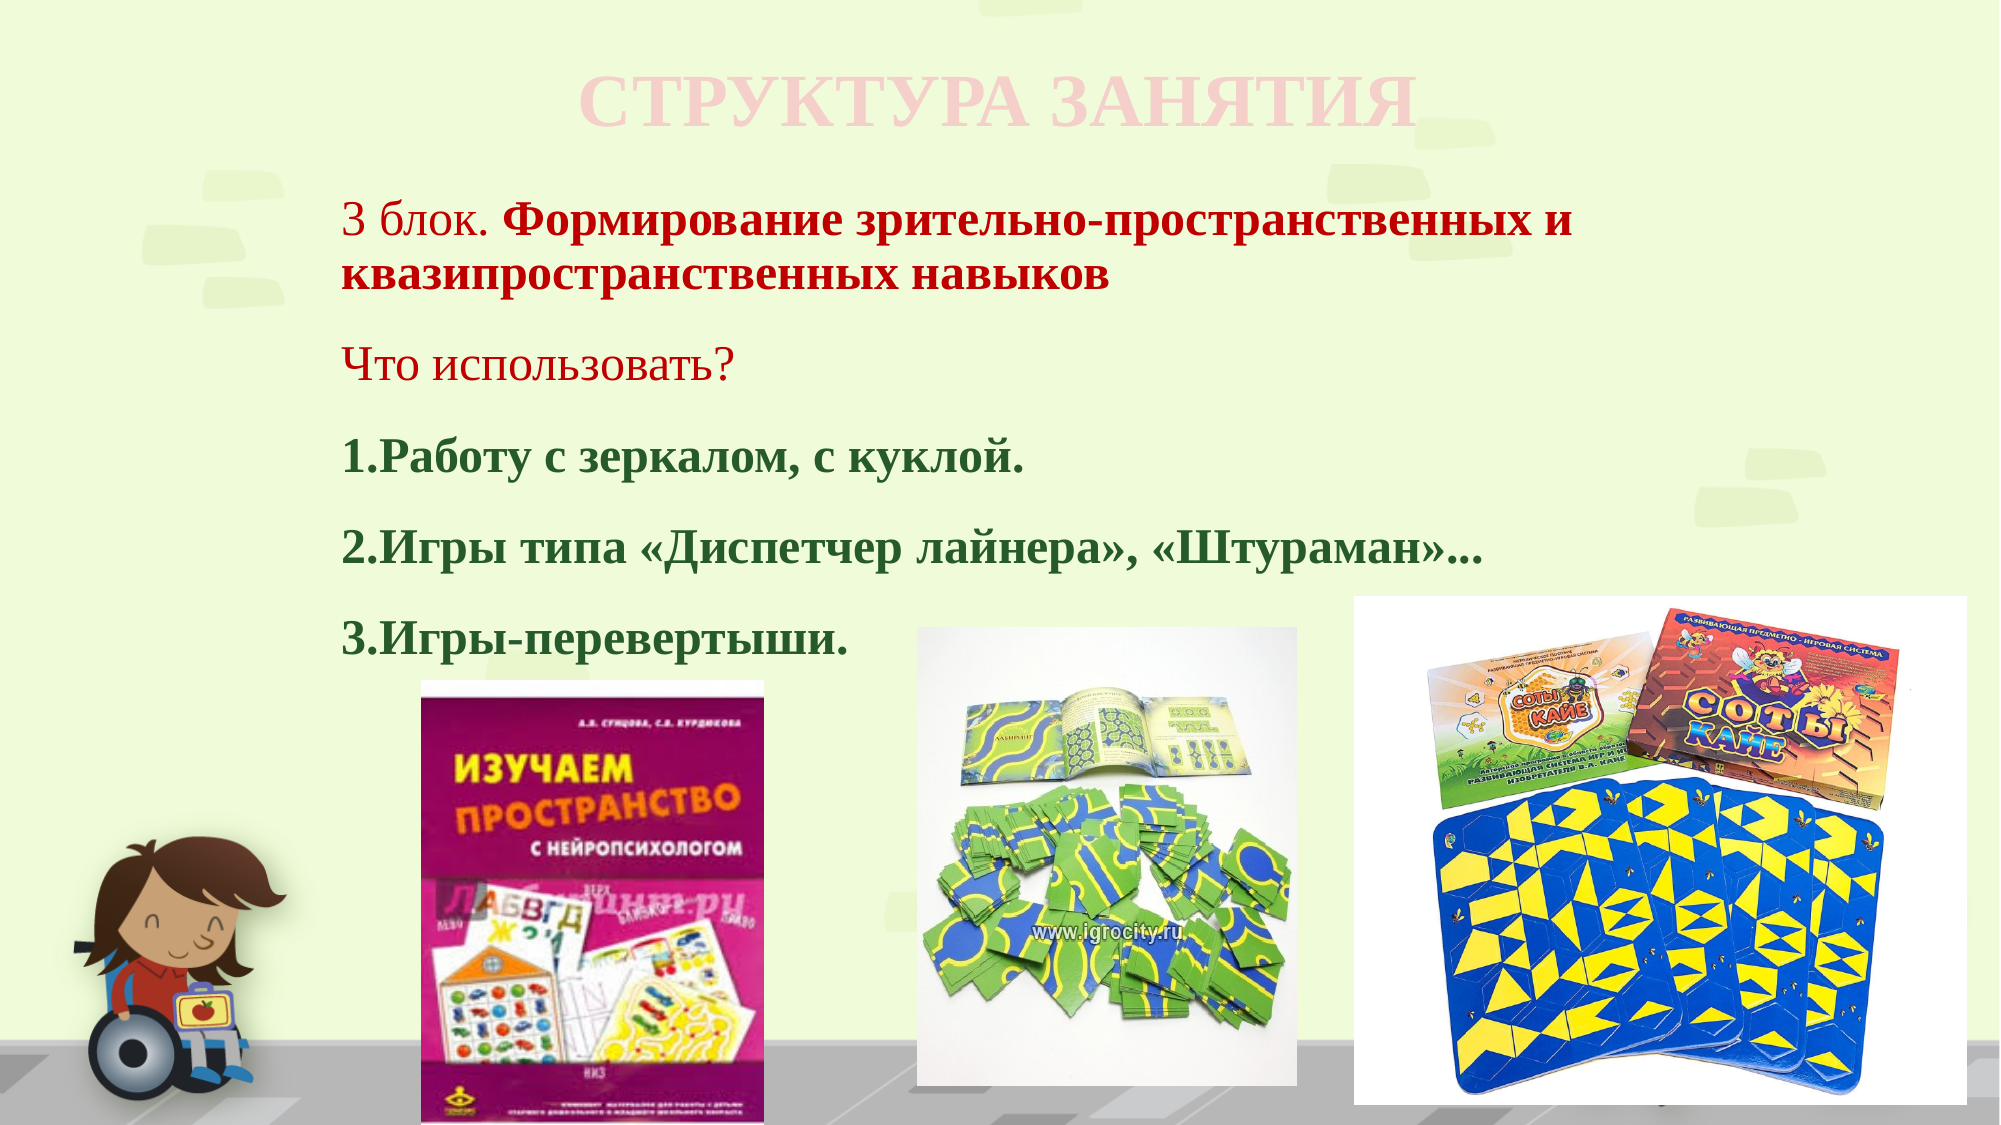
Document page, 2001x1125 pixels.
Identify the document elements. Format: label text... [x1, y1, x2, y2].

list 3 блок. Формирование зрительно-пространственных и квазипространственных навыков Что использовать? Работу с зеркалом, с куклой. Игры типа «Диспетчер лайнера», «Штураман»... Игры-перевертыши. [326, 184, 1697, 1071]
title СТРУКТУРА ЗАНЯТИЯ [562, 44, 1485, 151]
picture [0, 0, 2000, 1125]
